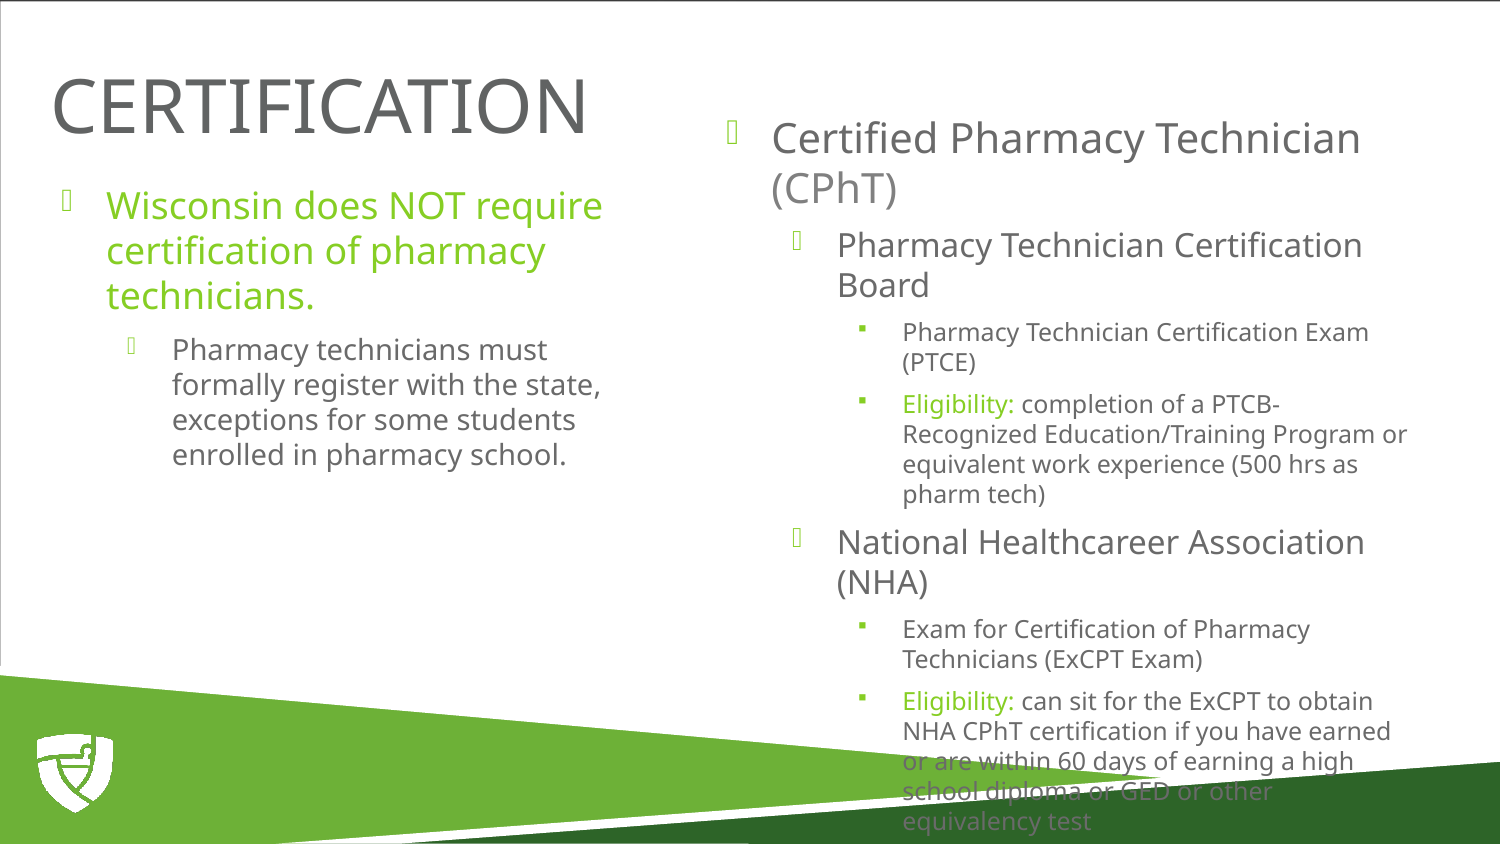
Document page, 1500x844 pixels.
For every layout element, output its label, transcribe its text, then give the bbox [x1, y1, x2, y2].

picture [37, 734, 113, 813]
title Certification [50, 33, 1325, 175]
list Wisconsin does NOT require certification of pharmacy technicians. Pharmacy technicians must formally register with the state, exceptions for some students enrolled in pharmacy school. [50, 174, 650, 651]
list Certified Pharmacy Technician (CPhT) Pharmacy Technician Certification Board Pharmacy Technician Certification Exam (PTCE) Eligibility: completion of a PTCB-Recognized Education/Training Program or equivalent work experience (500 hrs as pharm tech) National Healthcareer Association (NHA) Exam for Certification of Pharmacy Technicians (ExCPT Exam) Eligibility: can sit for the ExCPT to obtain NHA CPhT certification if you have earned or are within 60 days of earning a high school diploma or GED or other equivalency test [699, 103, 1425, 774]
